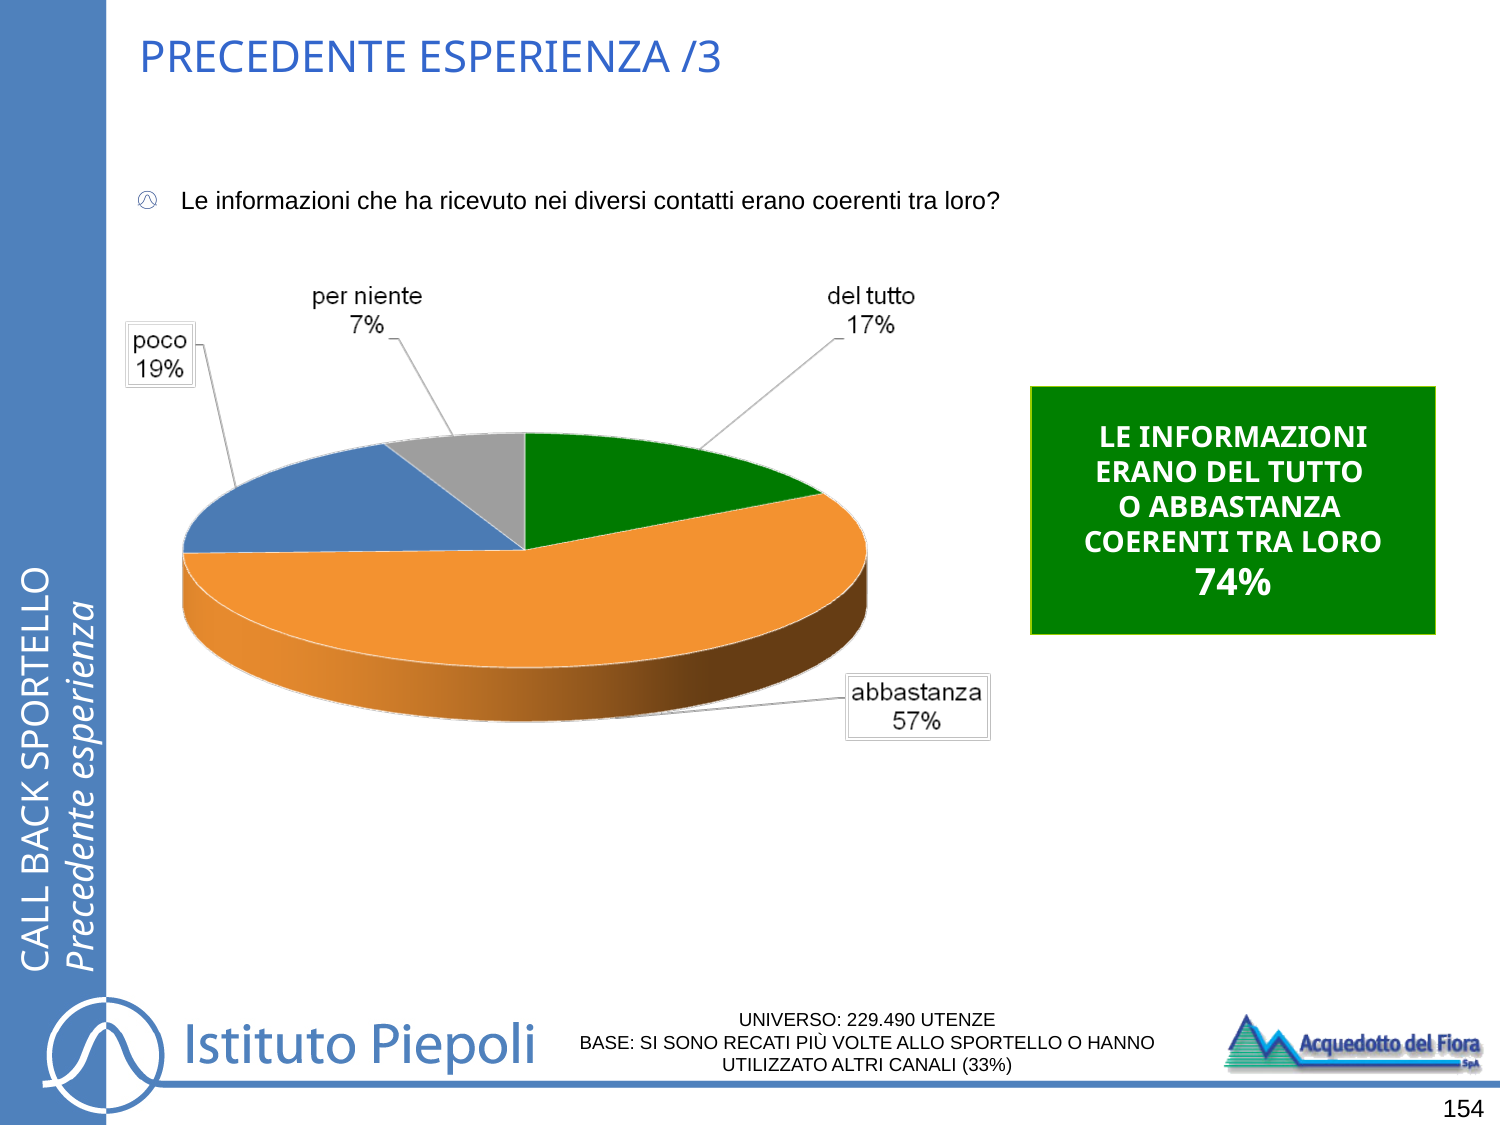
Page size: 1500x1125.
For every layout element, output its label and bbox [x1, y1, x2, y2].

text_box [1338, 386, 1436, 635]
picture [0, 0, 1500, 1125]
text_box [562, 1000, 1172, 1084]
list [0, 270, 1338, 862]
text_box [3, 12, 109, 270]
text_box [3, 862, 109, 988]
slide_number [1292, 1089, 1500, 1125]
text_box [122, 21, 1471, 227]
